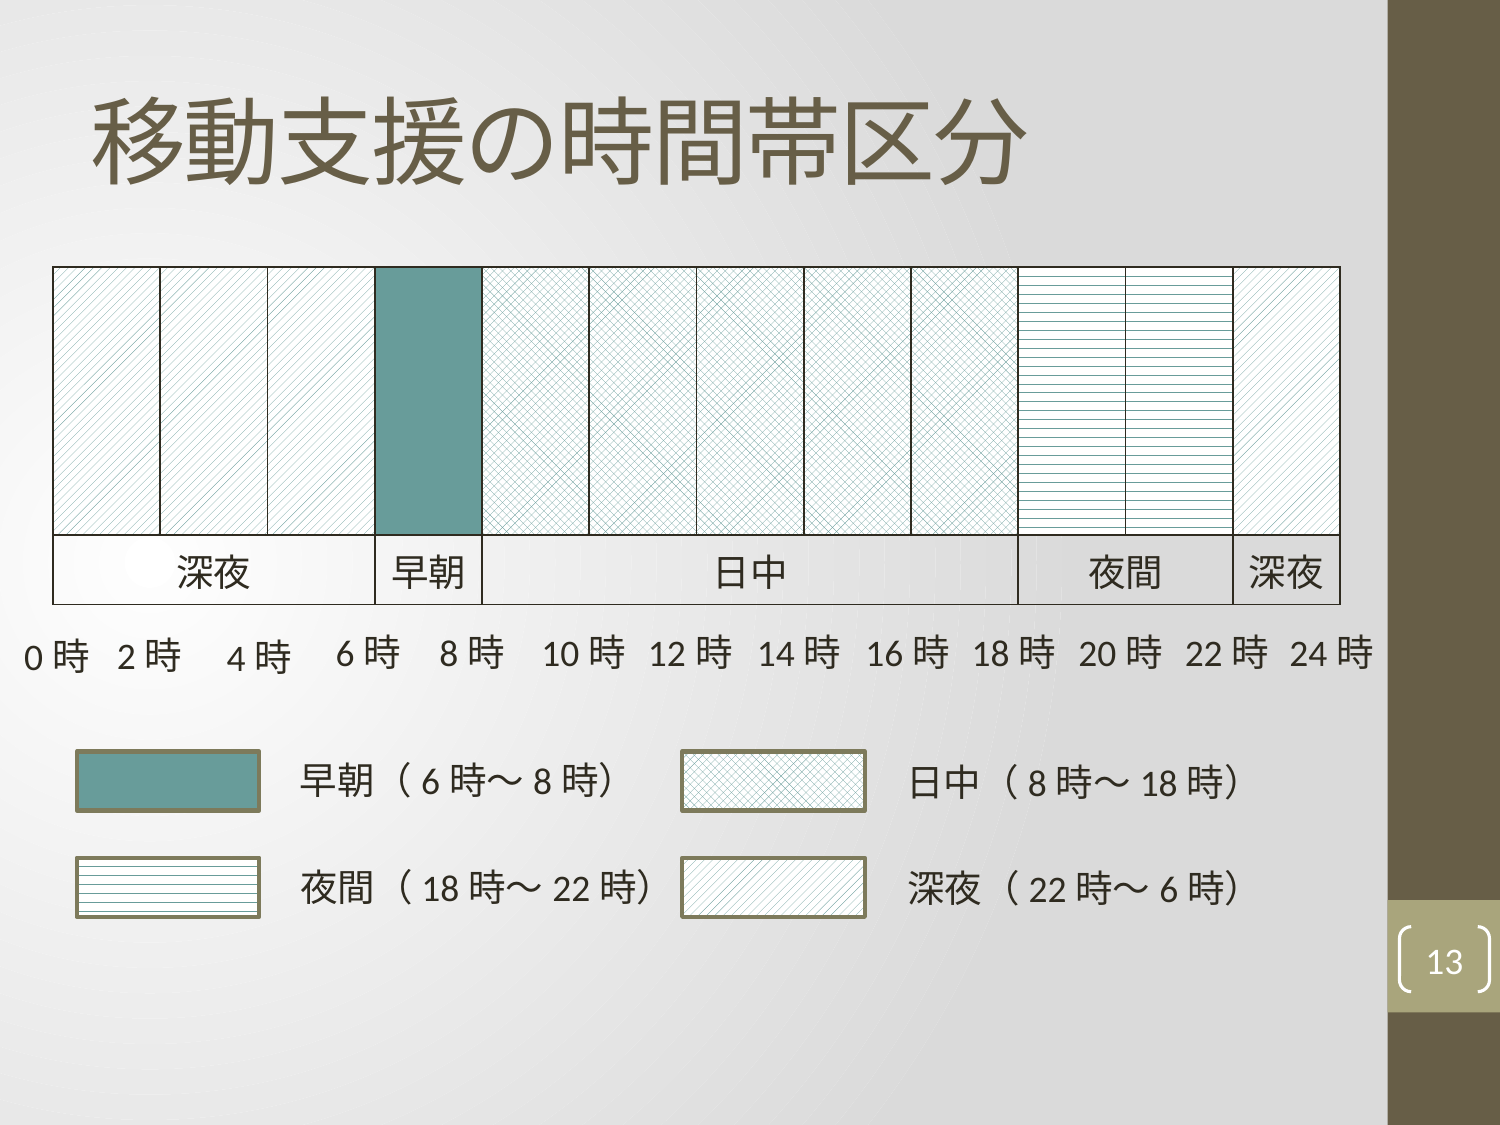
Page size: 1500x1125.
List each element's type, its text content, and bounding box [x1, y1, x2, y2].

slide_number 13 [1397, 925, 1492, 994]
table_header [1019, 268, 1125, 534]
table_header [376, 268, 481, 534]
text_box 夜間（18時～22時） [285, 856, 689, 916]
text_box [75, 856, 261, 919]
text_box [680, 749, 867, 813]
table_header [1234, 268, 1339, 534]
table_header [483, 268, 588, 534]
table_header [805, 268, 910, 534]
text_box 深夜（22時～6時） [892, 857, 1278, 918]
text_box [75, 749, 261, 813]
table_cell 深夜 [1234, 536, 1339, 604]
table_header [697, 268, 803, 534]
table_cell 深夜 [54, 536, 374, 604]
text_box 日中（8時～18時） [891, 751, 1277, 812]
table_header [54, 268, 159, 534]
table_cell 夜間 [1019, 536, 1232, 604]
table_cell 日中 [483, 536, 1017, 604]
text_box [680, 856, 867, 919]
title 移動支援の時間帯区分 [75, 45, 1325, 233]
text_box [12, 620, 1386, 688]
table_header [161, 268, 267, 534]
table_header [590, 268, 696, 534]
table_header [1126, 268, 1232, 534]
table_header [912, 268, 1017, 534]
text_box 早朝（6時～8時） [284, 749, 651, 810]
table_cell 早朝 [376, 536, 481, 604]
table_header [268, 268, 374, 534]
